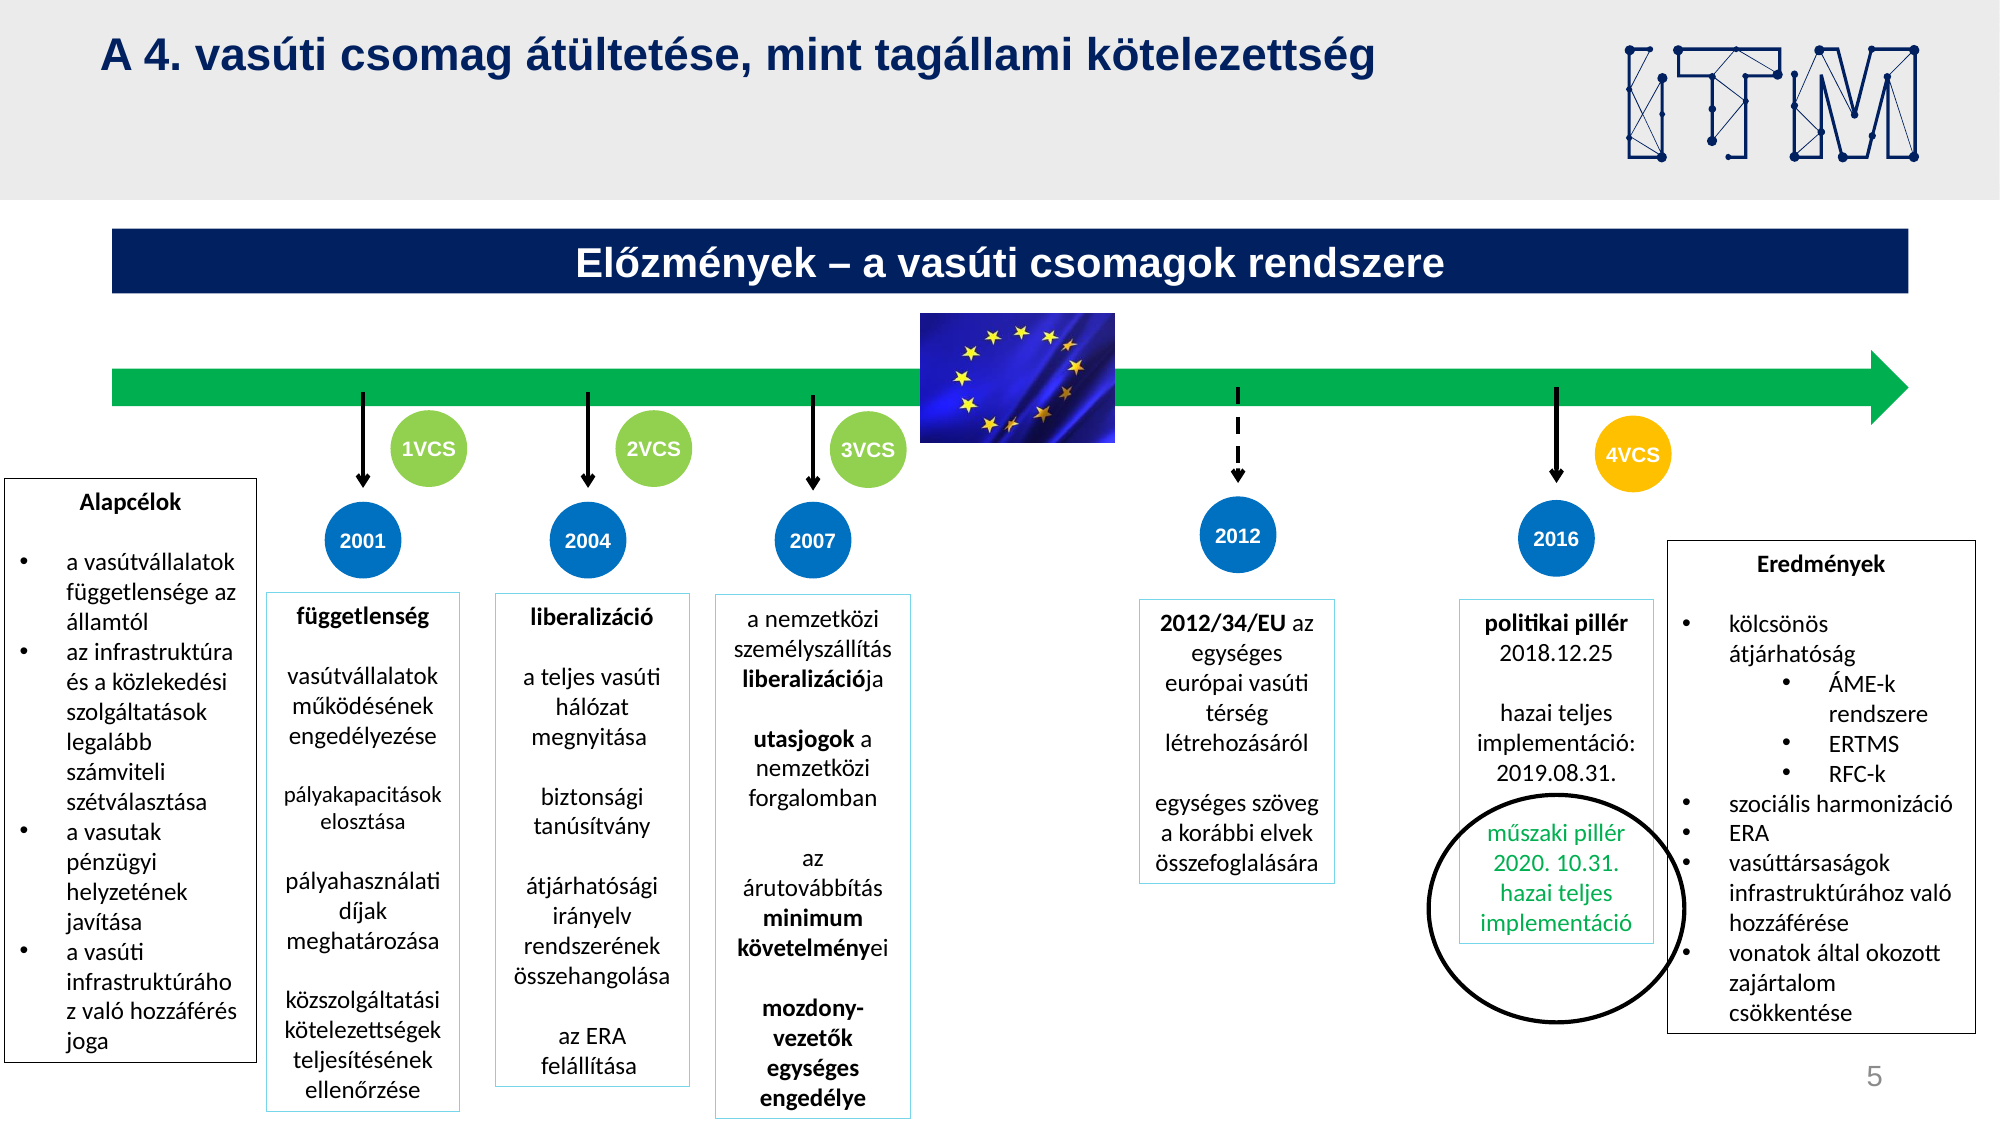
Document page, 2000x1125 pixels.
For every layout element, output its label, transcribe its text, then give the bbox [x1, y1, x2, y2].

text_box 2004 [547, 499, 629, 581]
text_box Eredmények kölcsönös átjárhatóság ÁME-k rendszere ERTMS RFC-k szociális harmonizáció ERA vasúttársaságok infrastruktúrához való hozzáférése vonatok által okozott zajártalom csökkentése [1667, 540, 1976, 1034]
text_box 2001 [322, 499, 404, 581]
text_box [1119, 348, 1911, 427]
text_box 2012/34/EU az egységes európai vasúti térség létrehozásáról egységes szöveg a korábbi elvek összefoglalására [1139, 599, 1335, 884]
text_box 2012 [1197, 494, 1279, 576]
text_box 2007 [772, 499, 854, 581]
text_box 4VCS [1592, 413, 1674, 495]
text_box 3VCS [827, 409, 909, 491]
text_box A 4. vasúti csomag átültetése, mint tagállami kötelezettség [99, 24, 1668, 175]
slide_number 5 [1850, 1050, 1900, 1100]
text_box [110, 366, 915, 409]
text_box politikai pillér 2018.12.25 hazai teljes implementáció: 2019.08.31. műszaki pillér 2020. 10.31. hazai teljes implementáció [1459, 599, 1654, 831]
text_box [1672, 45, 1783, 161]
text_box 2VCS [613, 408, 695, 490]
picture [920, 312, 1115, 444]
text_box 1VCS [388, 408, 470, 490]
text_box liberalizáció a teljes vasúti hálózat megnyitása biztonsági tanúsítvány átjárhatósági irányelv rendszerének összehangolása az ERA felállítása [495, 593, 690, 1087]
text_box 2016 [1515, 497, 1597, 579]
text_box a nemzetközi személyszállítás liberalizációja utasjogok a nemzetközi forgalomban az árutovábbítás minimum követelményei mozdony-vezetők egységes engedélye [715, 594, 911, 1119]
text_box [1426, 792, 1687, 1025]
text_box függetlenség vasútvállalatok működésének engedélyezése pályakapacitások elosztása pályahasználati díjak meghatározása közszolgáltatási kötelezettségek teljesítésének ellenőrzése [266, 592, 460, 1112]
text_box [1789, 44, 1920, 163]
text_box Alapcélok a vasútvállalatok függetlensége az államtól az infrastruktúra és a közlekedési szolgáltatások legalább számviteli szétválasztása a vasutak pénzügyi helyzetének javítása a vasúti infrastruktúrához való hozzáférés joga [4, 478, 257, 1063]
text_box Előzmények – a vasúti csomagok rendszere [112, 228, 1909, 294]
